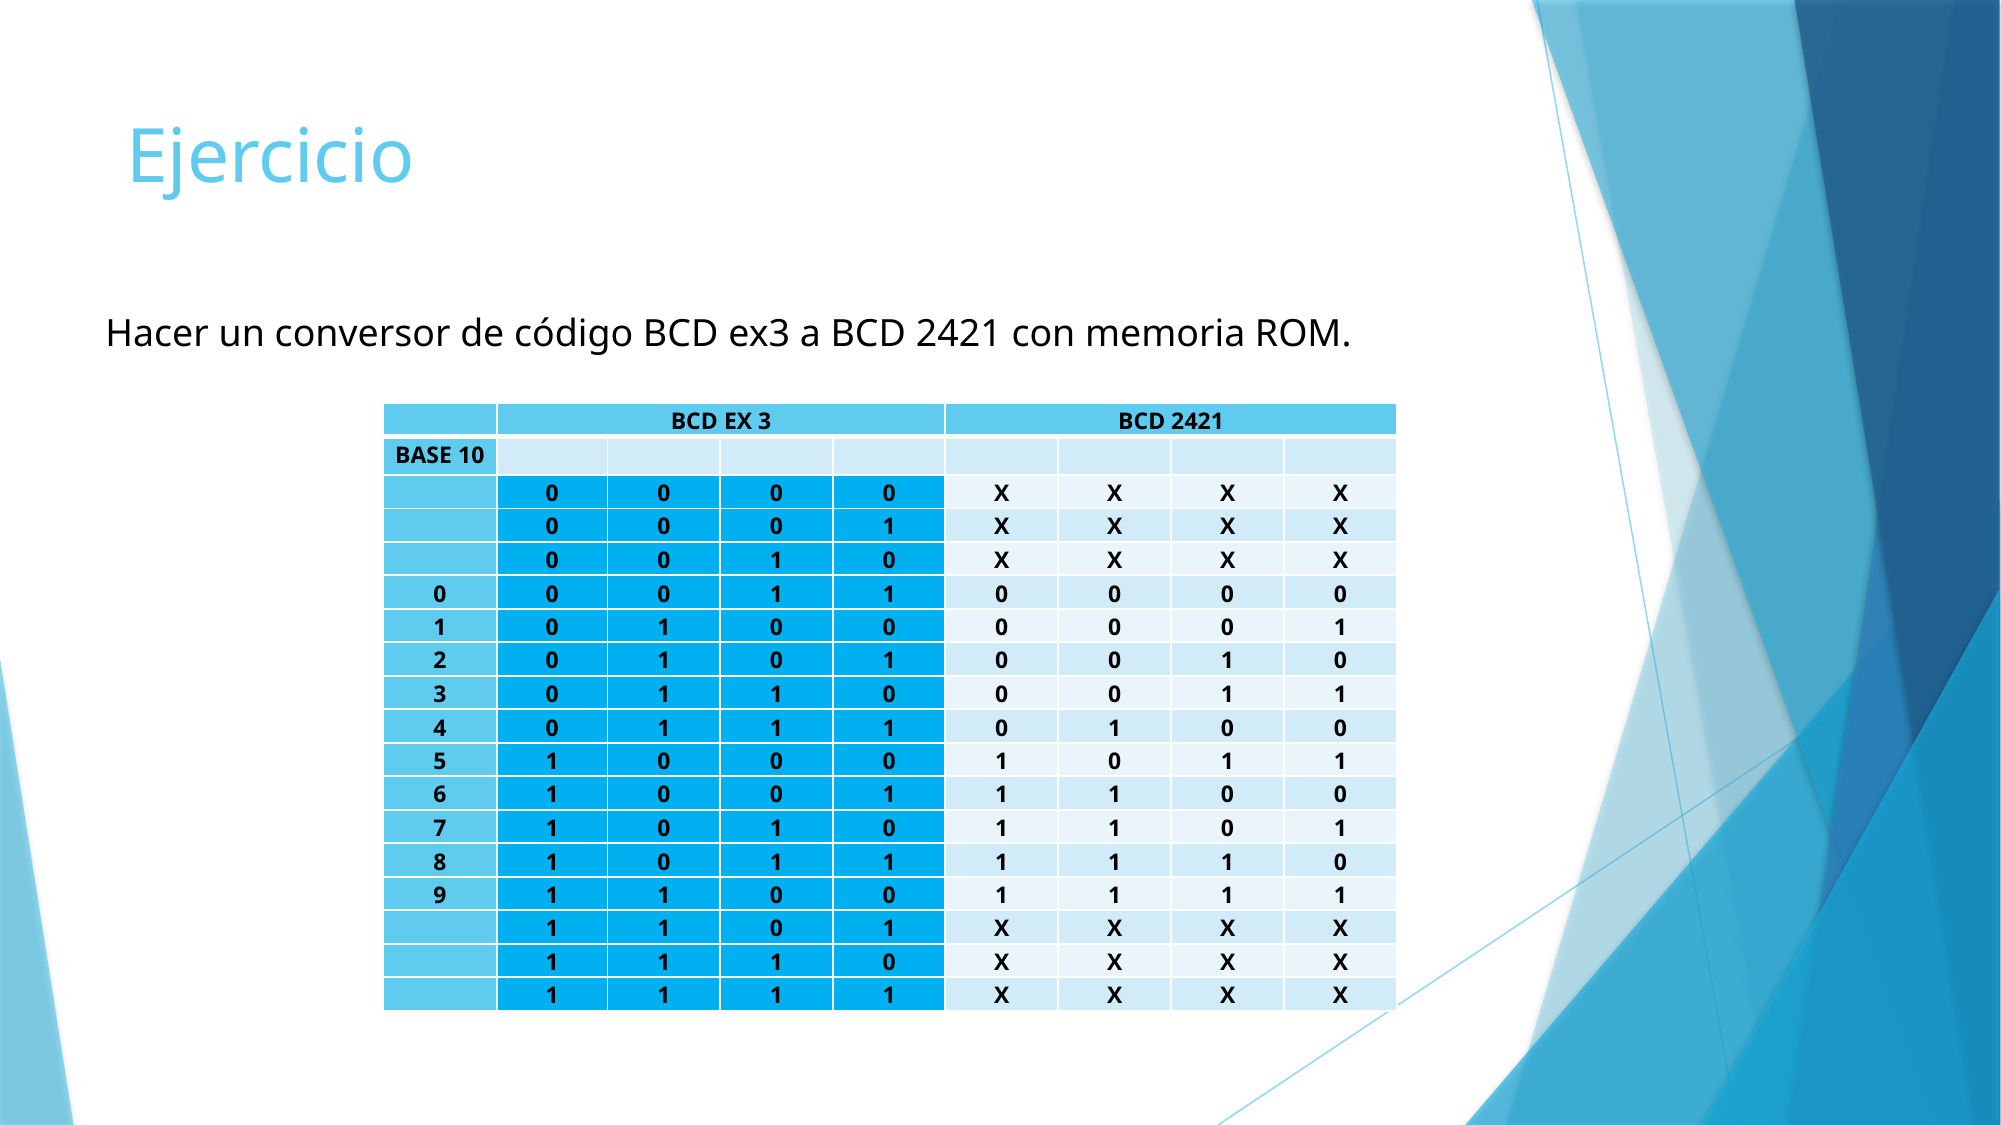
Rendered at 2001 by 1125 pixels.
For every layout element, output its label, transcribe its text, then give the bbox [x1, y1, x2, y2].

title Ejercicio [111, 99, 1522, 317]
text_box Hacer un conversor de código BCD ex3 a BCD 2421 con memoria ROM. [90, 301, 1499, 362]
